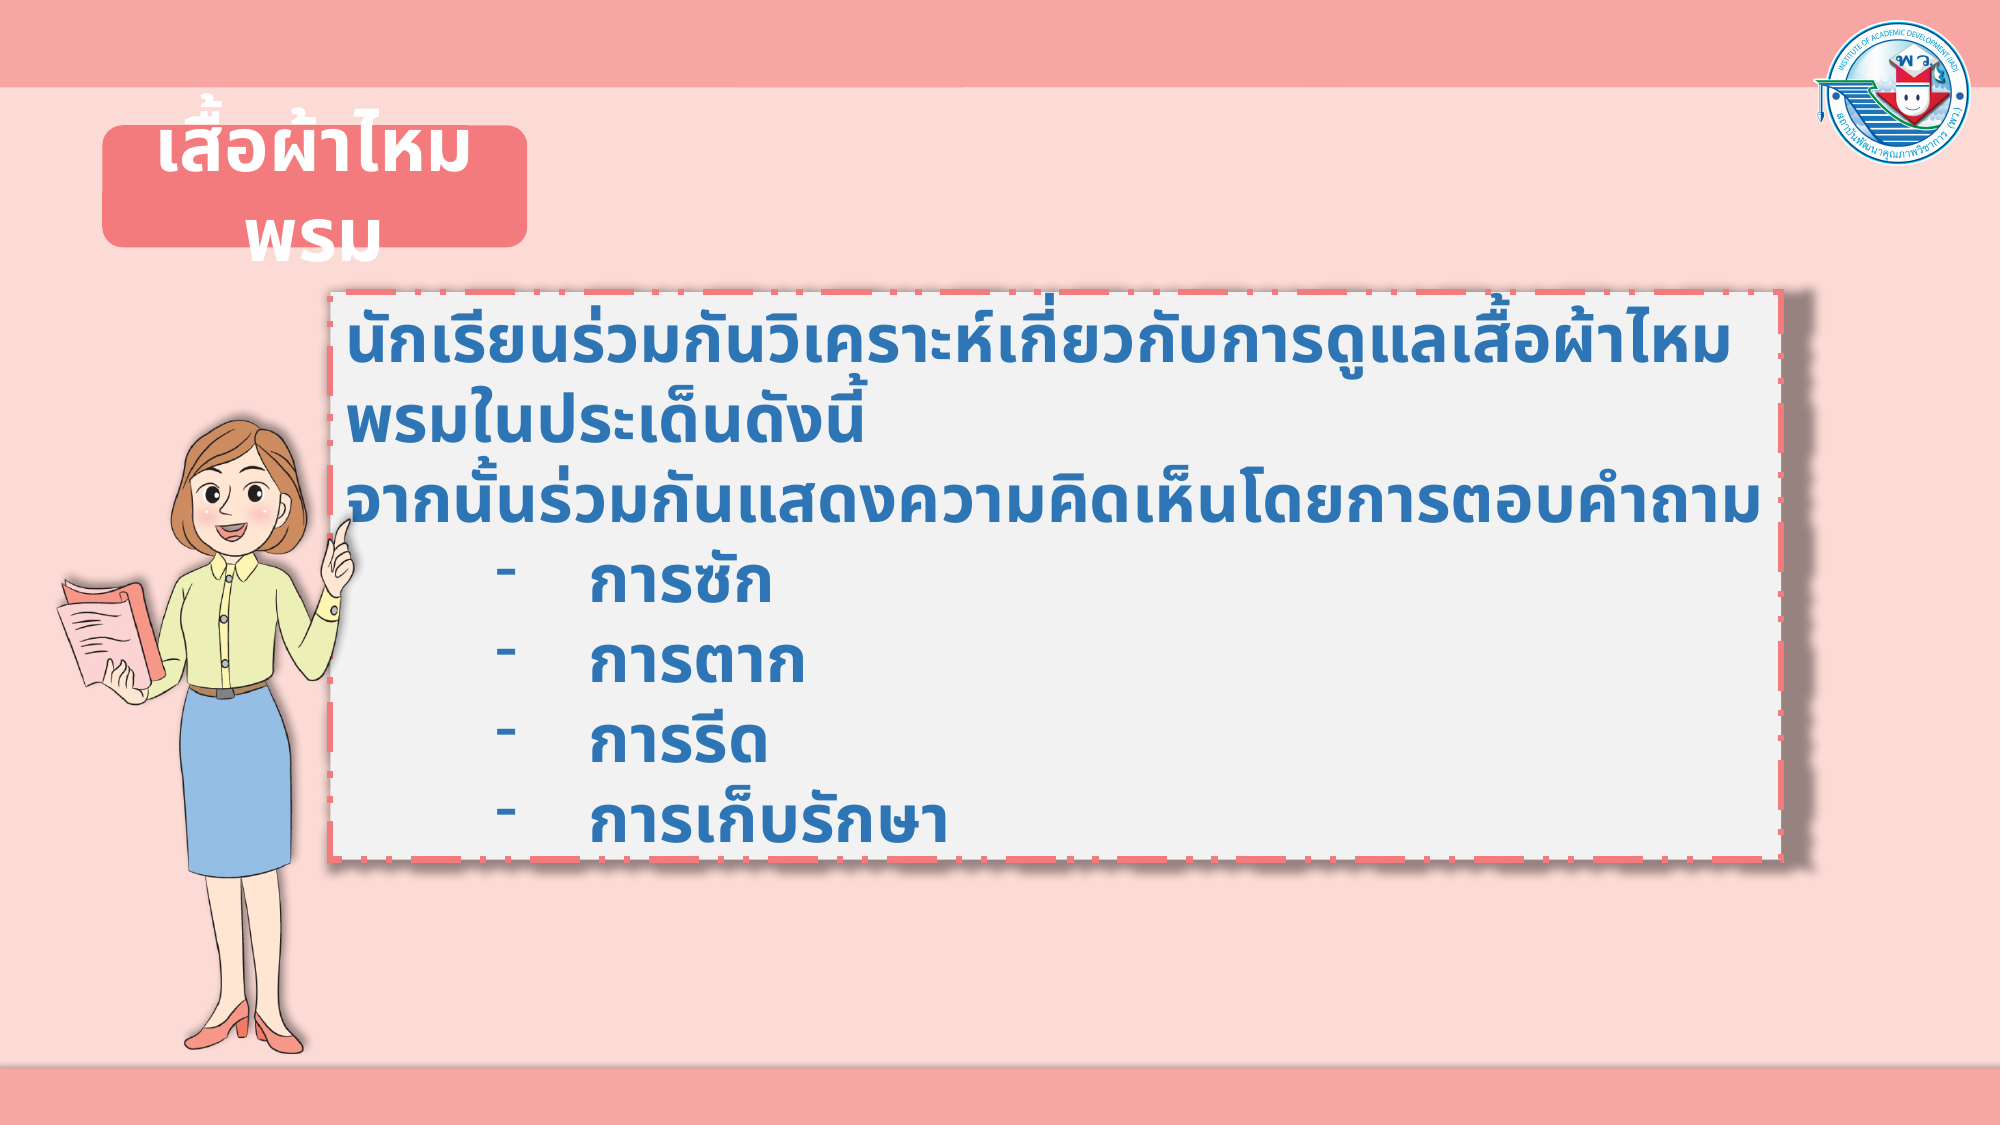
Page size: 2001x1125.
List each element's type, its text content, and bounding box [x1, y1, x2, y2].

text_box นักเรียนร่วมกันวิเคราะห์เกี่ยวกับการดูแลเสื้อผ้าไหมพรมในประเด็นดังนี้ จากนั้นร่วมกันแสดงความคิดเห็นโดยการตอบคำถาม การซัก การตาก การรีด การเก็บรักษา [330, 292, 1782, 860]
picture [55, 418, 355, 1054]
picture [1813, 20, 1971, 166]
text_box [0, 1068, 2000, 1125]
text_box เสื้อผ้าไหมพรม [101, 124, 529, 249]
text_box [0, 0, 2000, 88]
